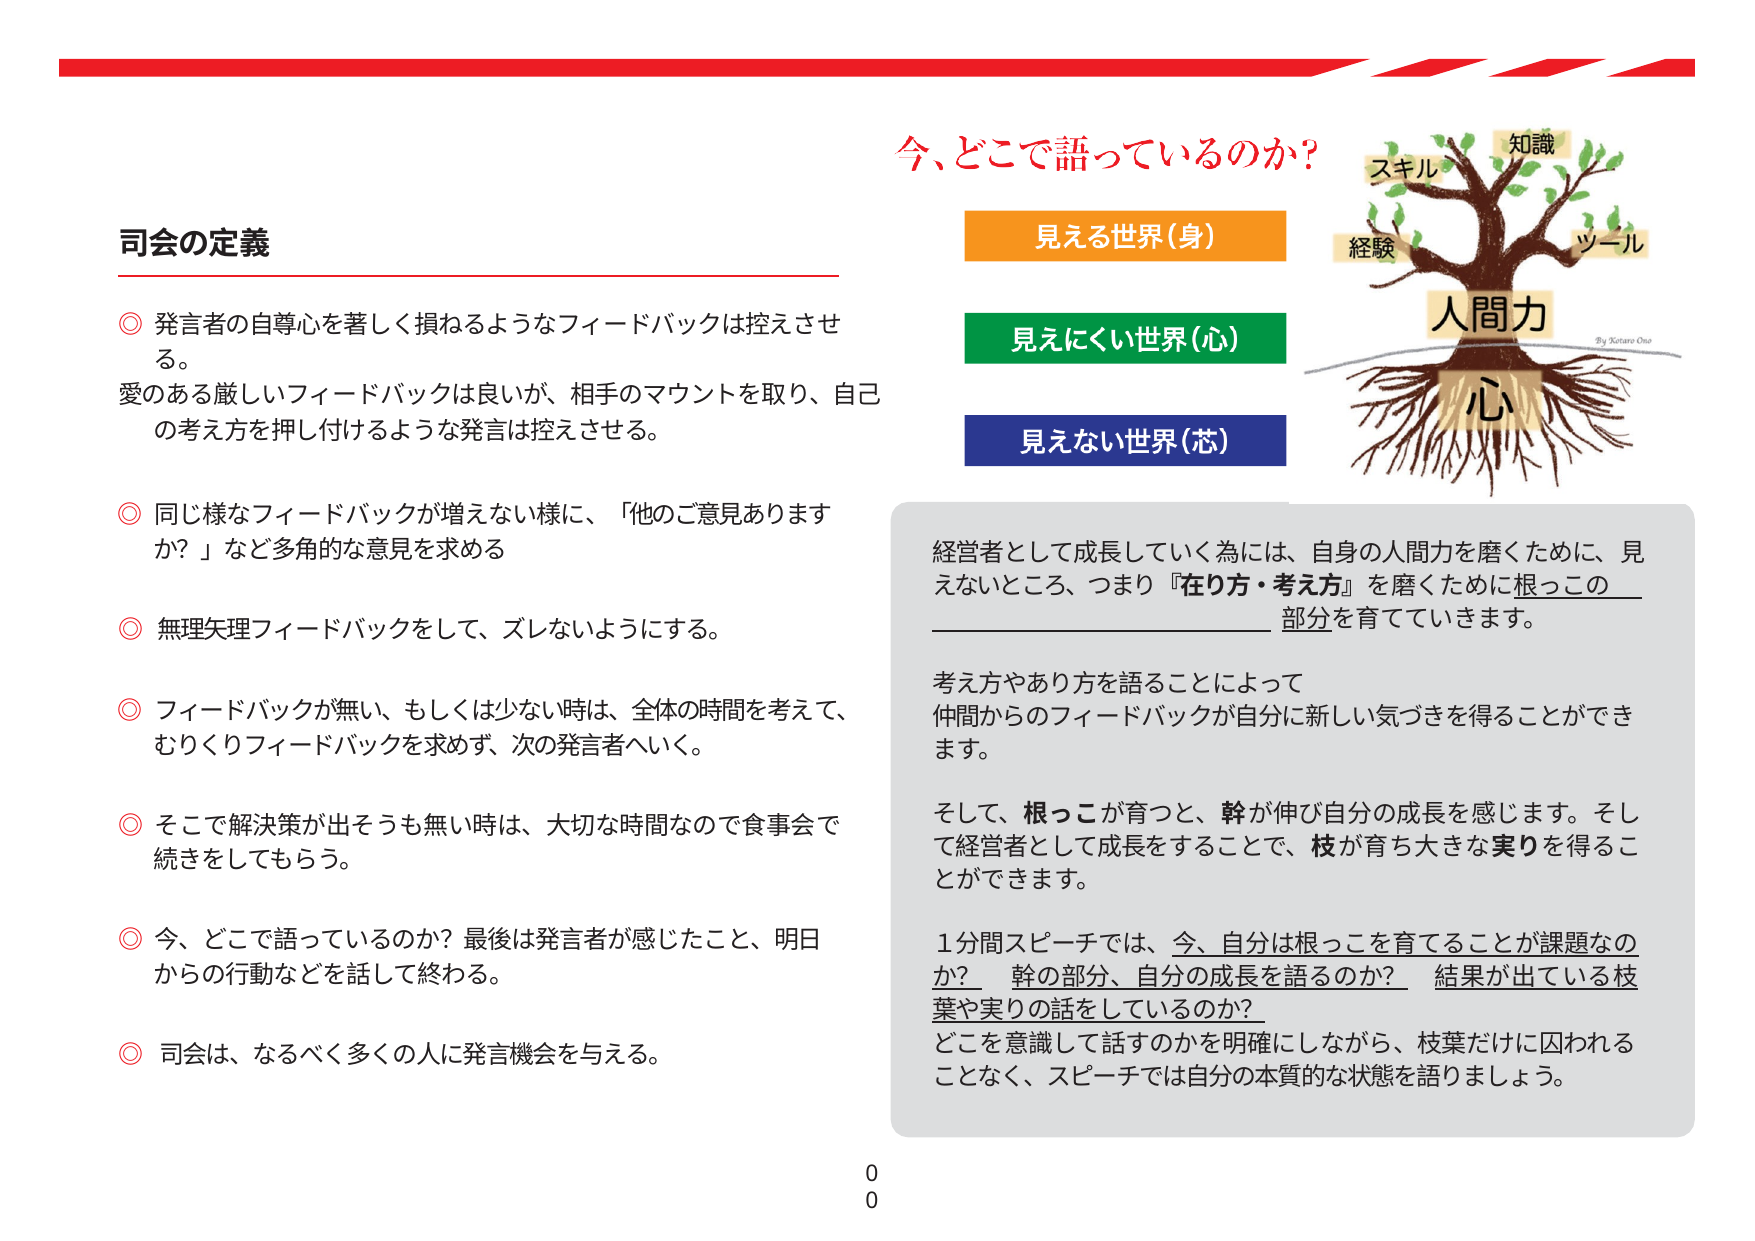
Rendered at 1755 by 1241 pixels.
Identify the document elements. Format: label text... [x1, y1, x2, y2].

text_box ◎ 司会は、なるべく多くの人に発言機会を与える。 [116, 1036, 687, 1069]
text_box [59, 58, 1371, 77]
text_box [890, 111, 1696, 1138]
text_box [1488, 58, 1607, 77]
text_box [964, 312, 1287, 365]
text_box 司会の定義 ◎ 発言者の自尊心を著しく損ねるようなフィードバックは控えさせる。 愛のある厳しいフィードバックは良いが、相手のマウントを取り、自己の考え方を押し付けるような発言は控えさせる。 [116, 221, 885, 444]
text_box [964, 210, 1287, 262]
picture [894, 135, 943, 171]
text_box 00 [863, 1152, 891, 1214]
picture [956, 135, 1318, 171]
text_box ◎ 同じ様なフィードバックが増えない様に、「他のご意見ありますか？」など多角的な意見を求める [115, 491, 845, 564]
text_box ◎ フィードバックが無い、もしくは少ない時は、全体の時間を考えて、むりくりフィードバックを求めず、次の発言者へいく。 [115, 688, 864, 760]
text_box ◎ 今、どこで語っているのか？最後は発言者が感じたこと、明日からの行動などを話して終わる。 [116, 916, 846, 989]
text_box ◎ そこで解決策が出そうも無い時は、大切な時間なので食事会で続きをしてもらう。 [116, 802, 845, 874]
text_box [1606, 58, 1695, 77]
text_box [964, 414, 1287, 467]
text_box [1370, 58, 1489, 77]
text_box ◎ 無理矢理フィードバックをして、ズレないようにする。 [116, 611, 750, 644]
